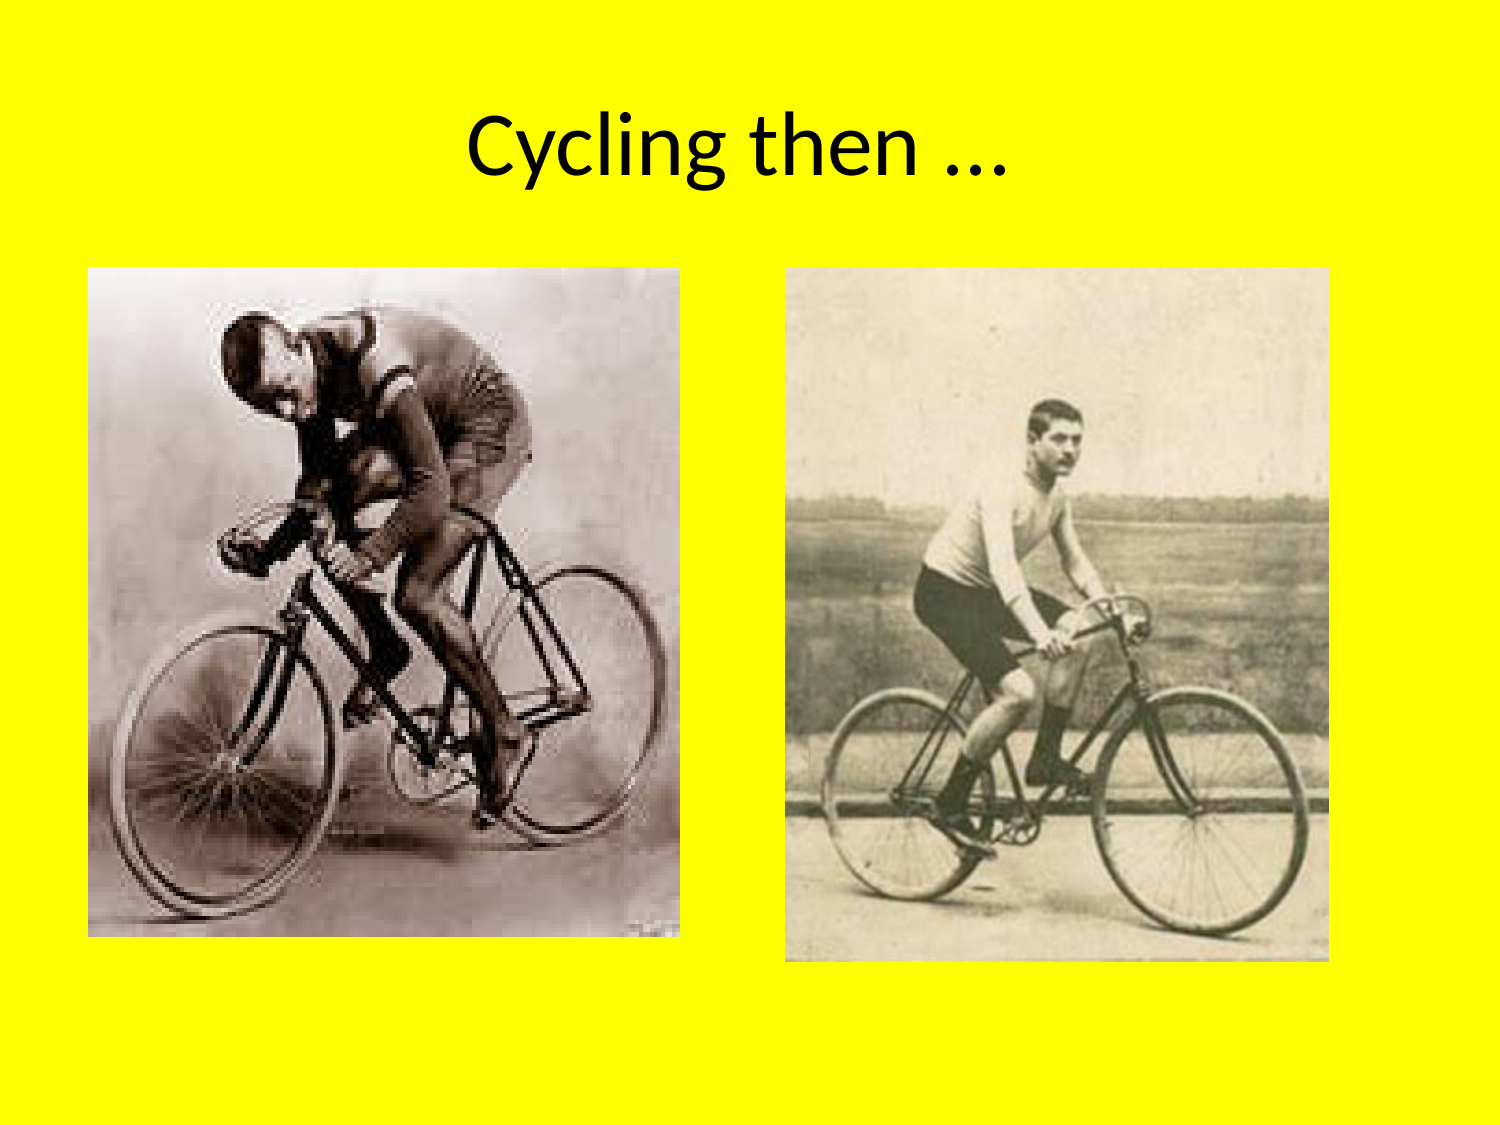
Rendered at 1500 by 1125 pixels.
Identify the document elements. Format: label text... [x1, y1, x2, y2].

title Cycling then ... [75, 45, 1425, 233]
picture [785, 266, 1329, 963]
picture [88, 266, 680, 937]
